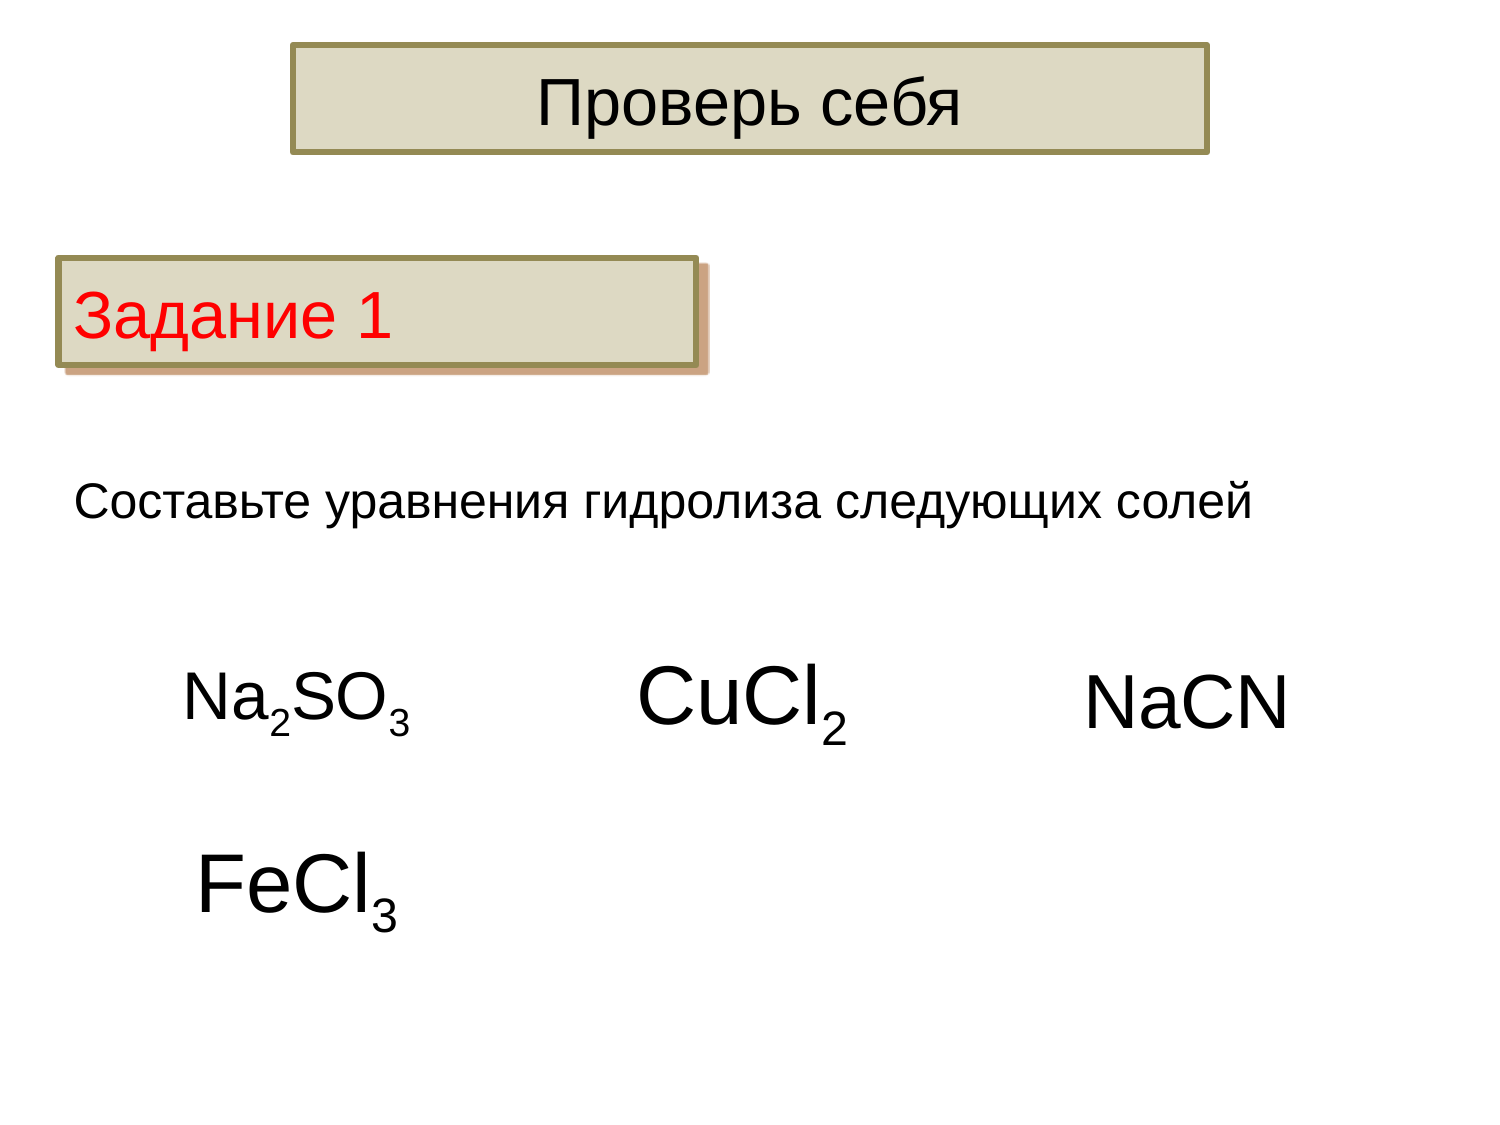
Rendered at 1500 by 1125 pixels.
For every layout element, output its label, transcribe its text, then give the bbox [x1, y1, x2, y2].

text_box Составьте уравнения гидролиза следующих солей [58, 445, 1401, 553]
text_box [89, 644, 1395, 753]
text_box Проверь себя [292, 45, 1207, 153]
text_box FeCl3 [89, 832, 504, 940]
text_box Задание 1 [58, 257, 697, 366]
